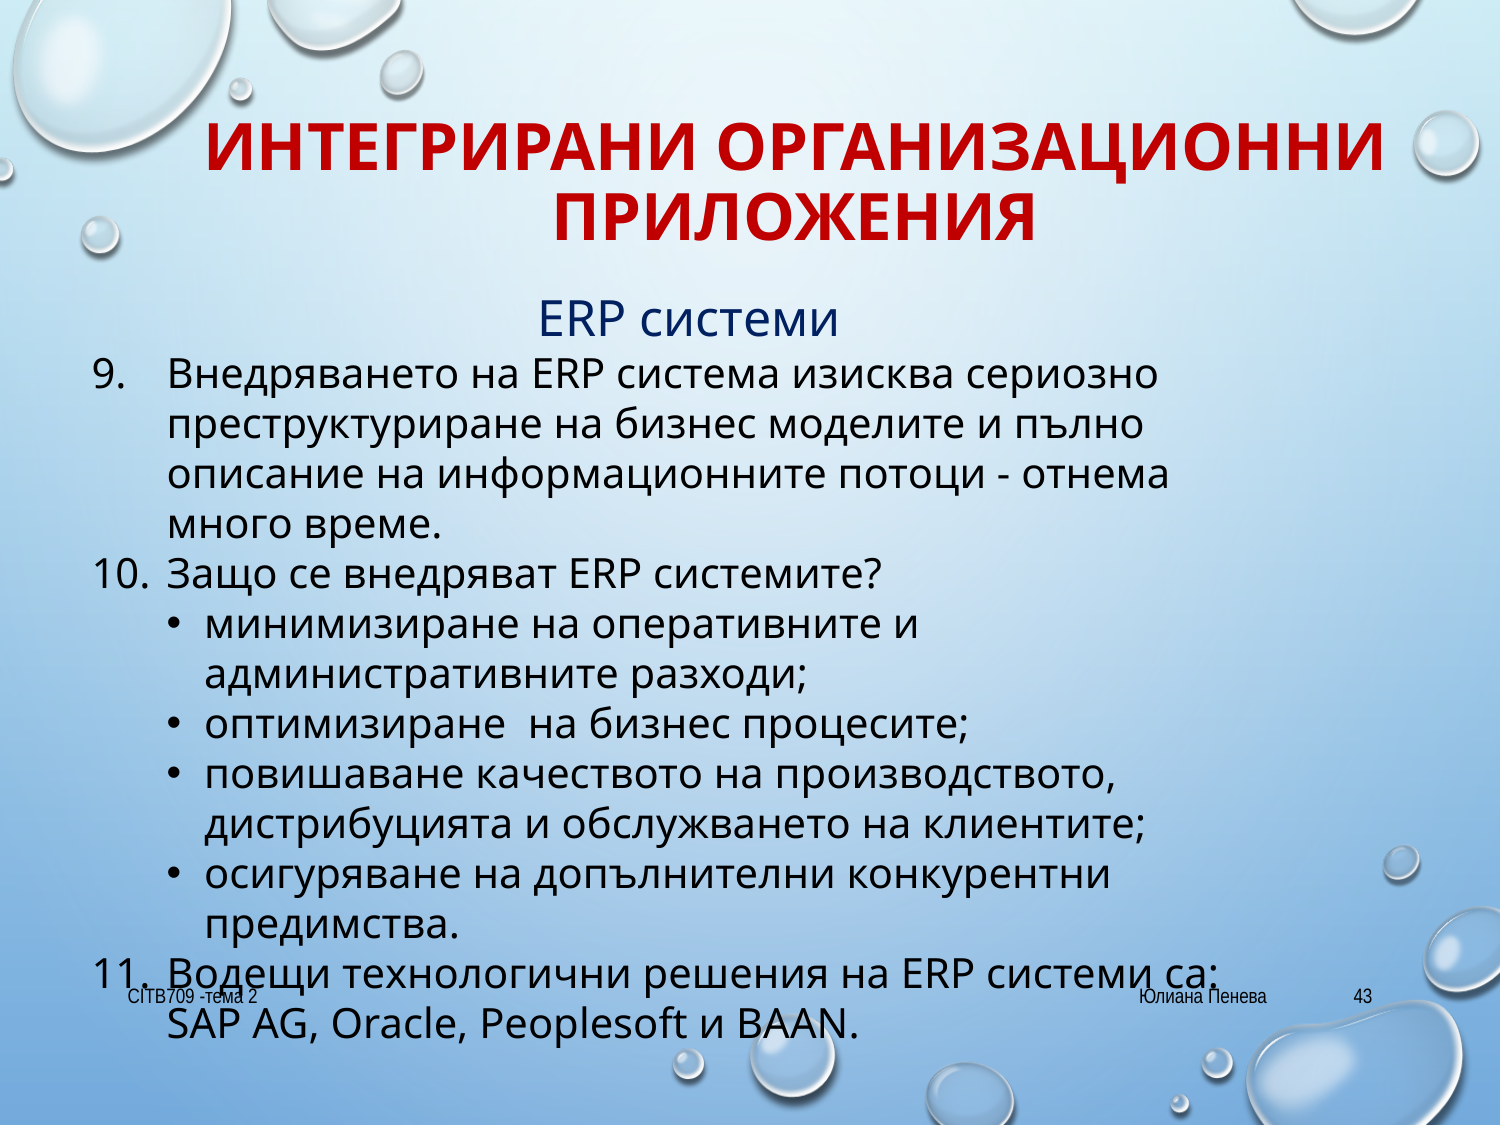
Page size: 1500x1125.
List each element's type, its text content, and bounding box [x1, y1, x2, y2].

slide_number Юлиана Пенева [944, 965, 1283, 1025]
title Интегрирани организационни приложения [183, 101, 1408, 268]
slide_number 43 [1293, 965, 1388, 1025]
list ERP системи Внедряването на ERP система изисква сериозно преструктуриране на бизнес моделите и пълно описание на информационните потоци - отнема много време. Защо се внедряват ERP системите? минимизиране на оперативните и административните разходи; оптимизиране на бизнес процесите; повишаване качеството на производството, дистрибуцията и обслужването на клиентите; осигуряване на допълнителни конкурентни предимства. Водещи технологични решения на ERP системи са: SAP AG, Oracle, Peoplesoft и BAAN. [76, 267, 1302, 966]
picture [0, 0, 1500, 1125]
footer CITB709 -тема 2 [112, 965, 934, 1025]
